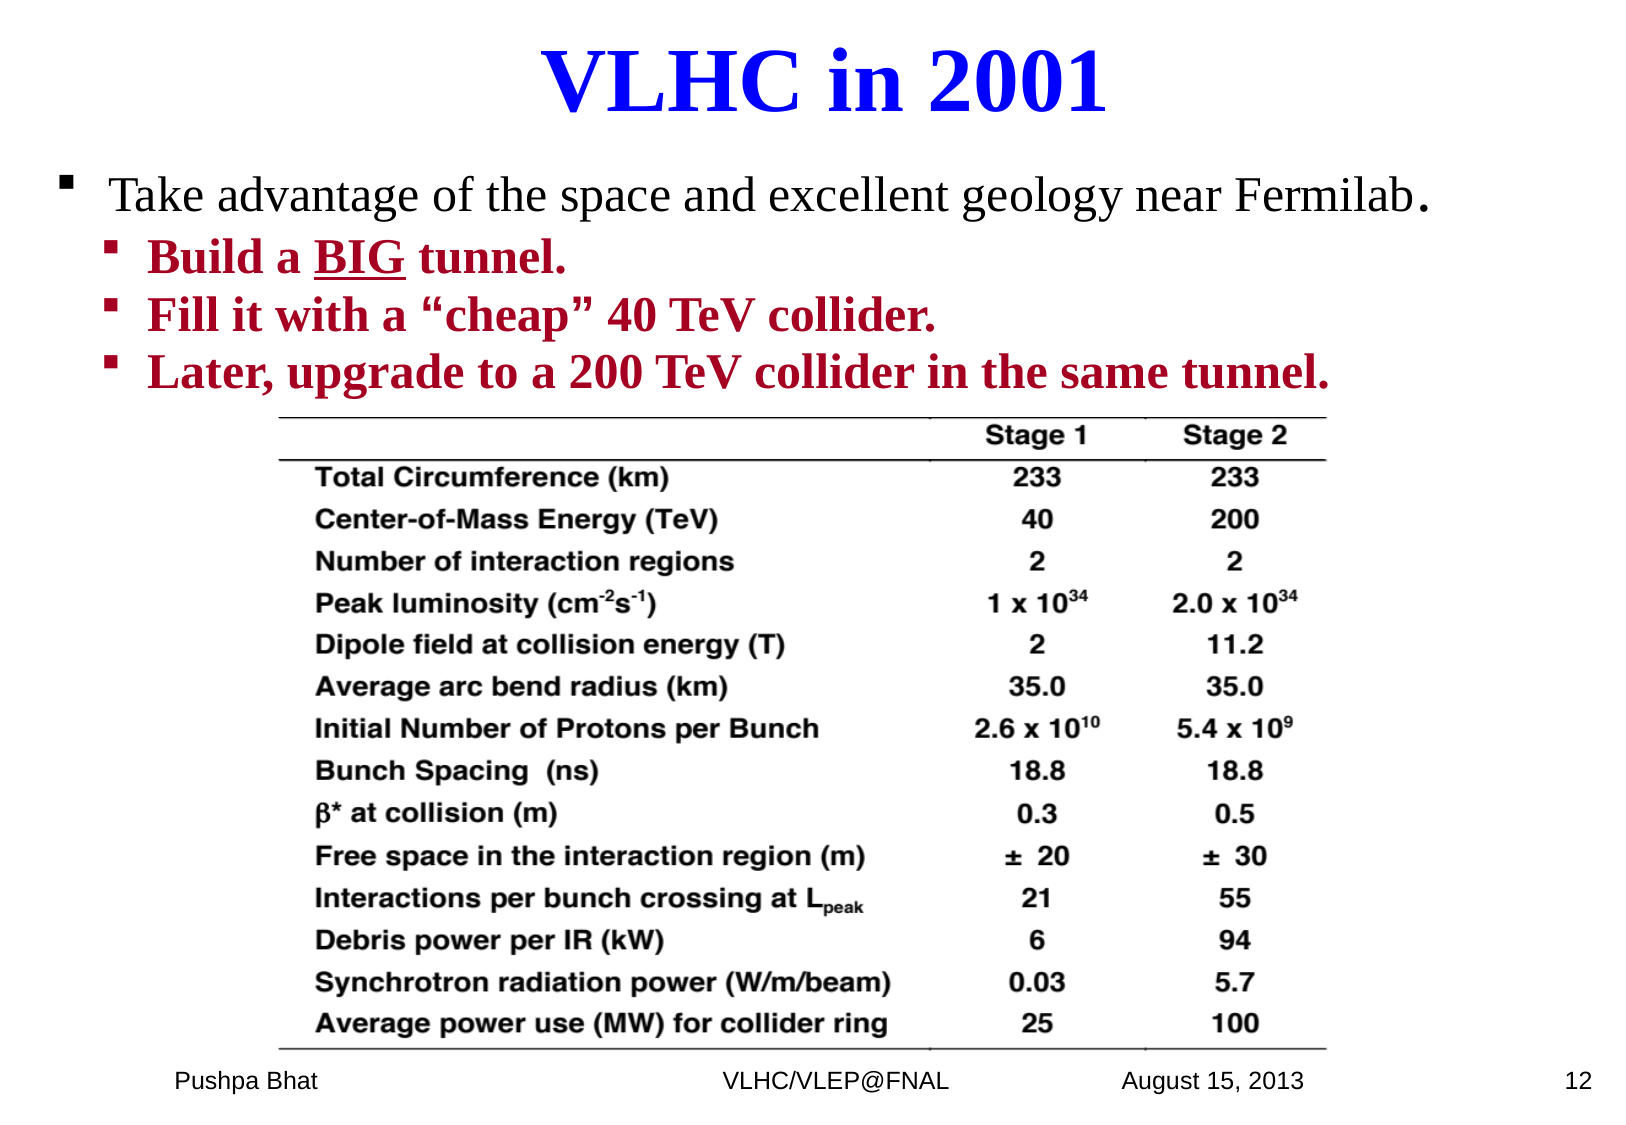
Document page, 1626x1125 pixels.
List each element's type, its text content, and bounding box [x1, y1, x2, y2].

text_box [264, 417, 1340, 1068]
slide_number 12 [1487, 1021, 1608, 1102]
title VLHC in 2001 [148, 0, 1504, 150]
list Take advantage of the space and excellent geology near Fermilab. Build a BIG tunnel. Fill it with a “cheap” 40 TeV collider. Later, upgrade to a 200 TeV collider in the same tunnel. [40, 150, 1585, 1106]
